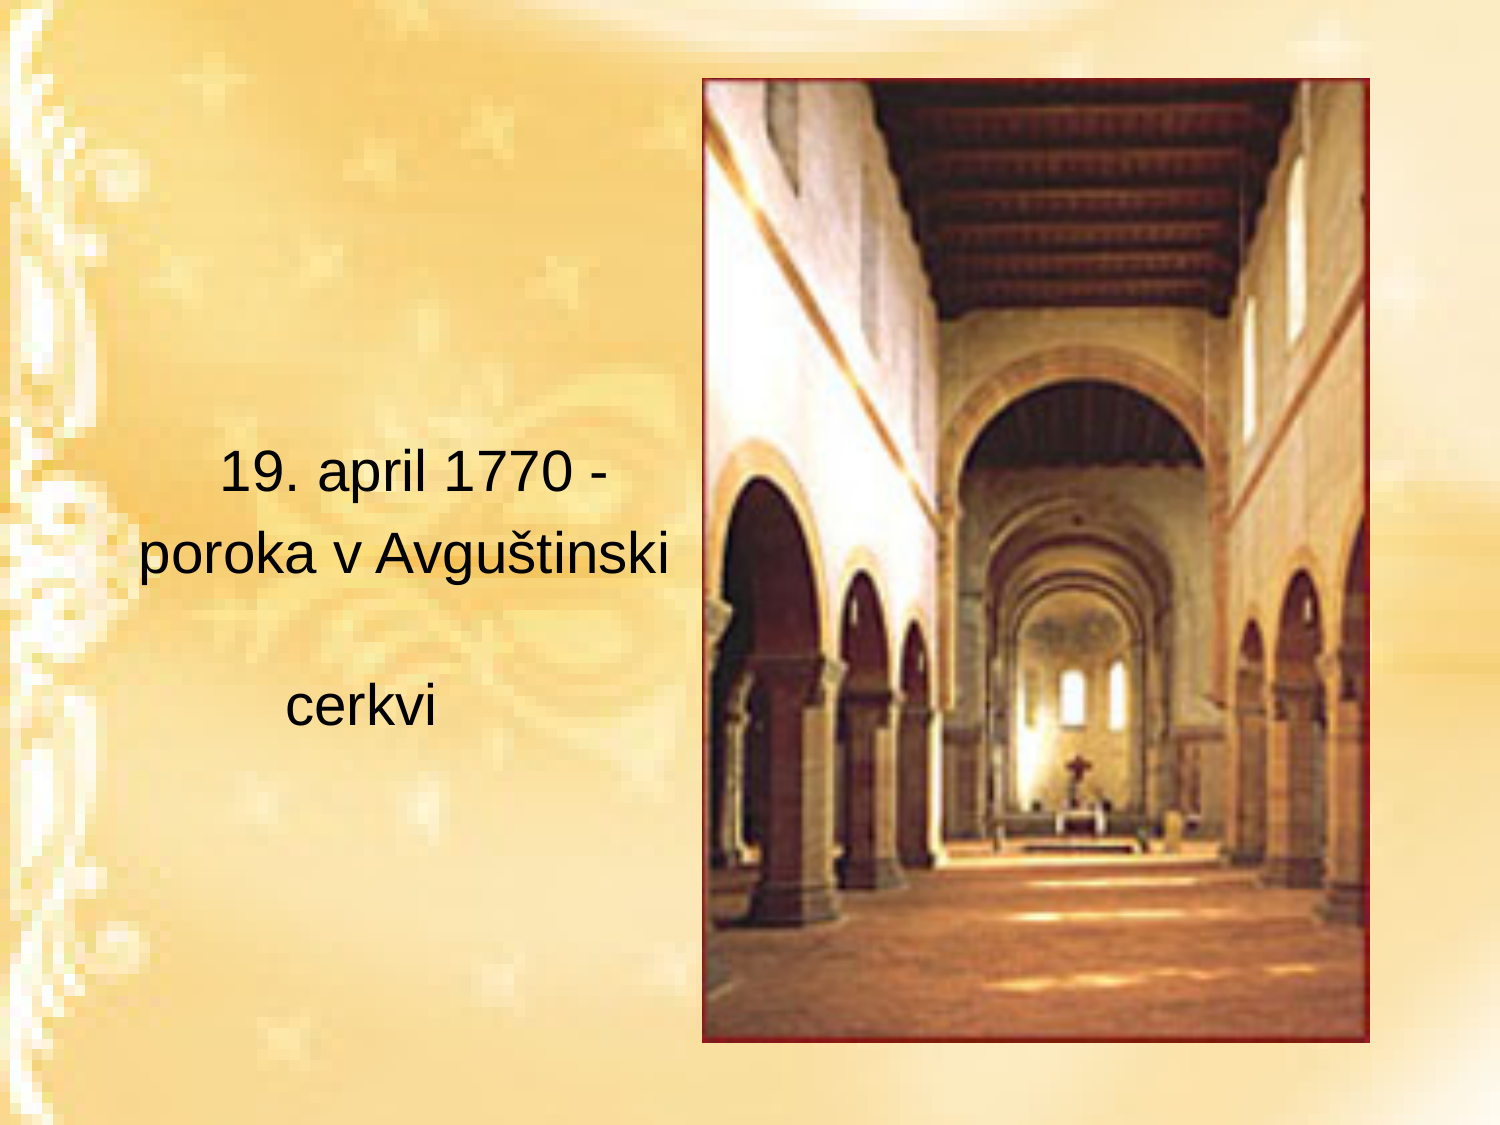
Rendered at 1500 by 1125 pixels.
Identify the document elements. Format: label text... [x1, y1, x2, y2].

picture [0, 0, 1500, 1125]
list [702, 78, 1370, 1043]
list 19. april 1770 - poroka v Avguštinski cerkvi [75, 262, 702, 1005]
